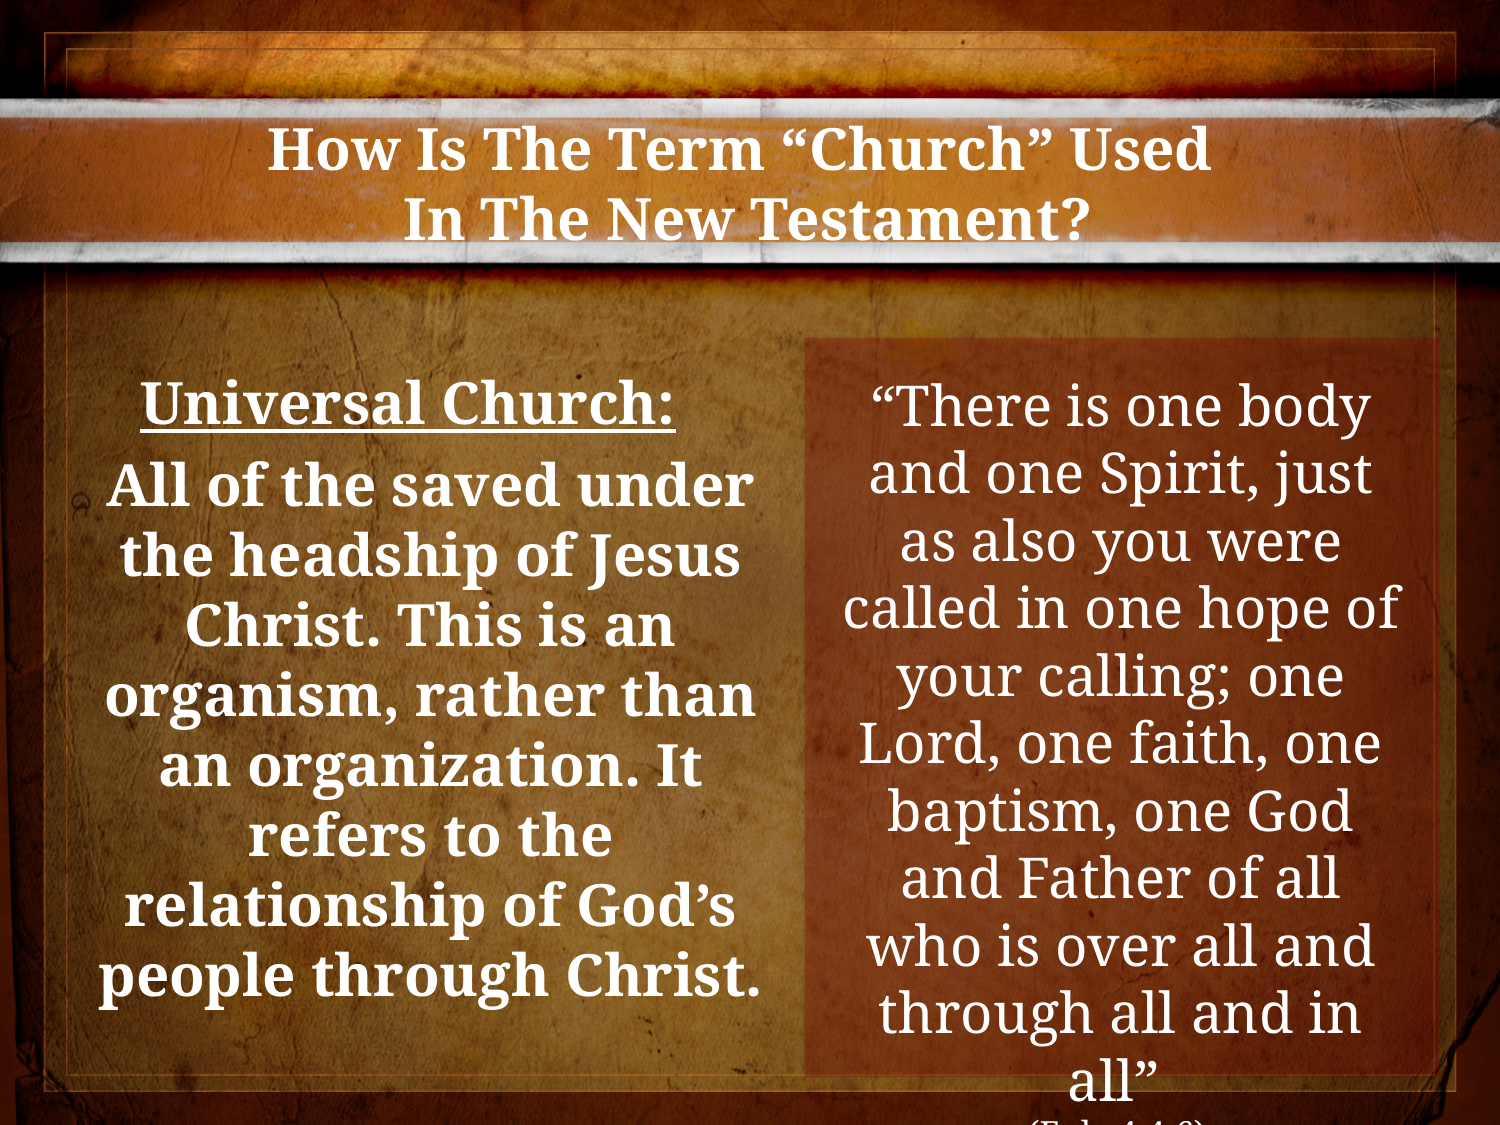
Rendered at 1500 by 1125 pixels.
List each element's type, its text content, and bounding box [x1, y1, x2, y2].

text_box [804, 337, 1439, 1077]
text_box “There is one body and one Spirit, just as also you were called in one hope of your calling; one Lord, one faith, one baptism, one God and Father of all who is over all and through all and in all” (Eph. 4:4-6). [821, 362, 1421, 1125]
picture [0, 0, 1500, 1125]
title How Is The Term “Church” Used In The New Testament? [16, 125, 1480, 239]
list Universal Church: All of the saved under the headship of Jesus Christ. This is an organism, rather than an organization. It refers to the relationship of God’s people through Christ. [76, 324, 786, 1064]
